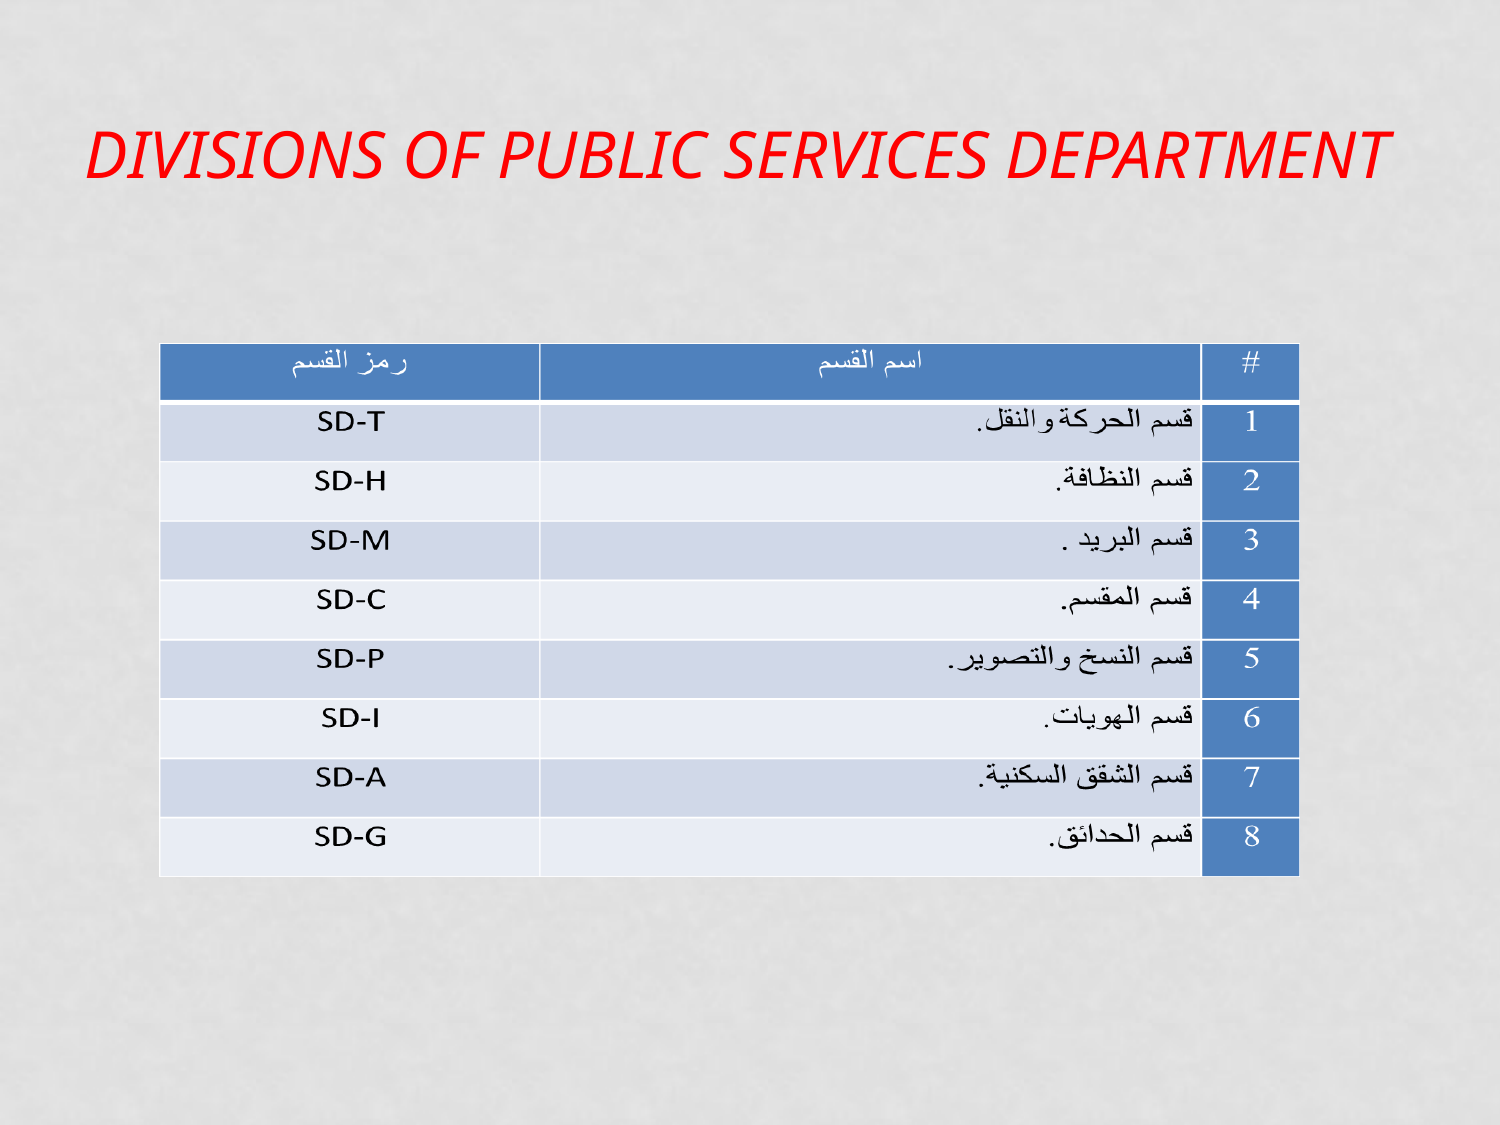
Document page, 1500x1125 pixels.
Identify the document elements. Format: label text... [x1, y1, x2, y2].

title Divisions of Public Services Department [69, 66, 1425, 238]
picture [159, 333, 1301, 878]
